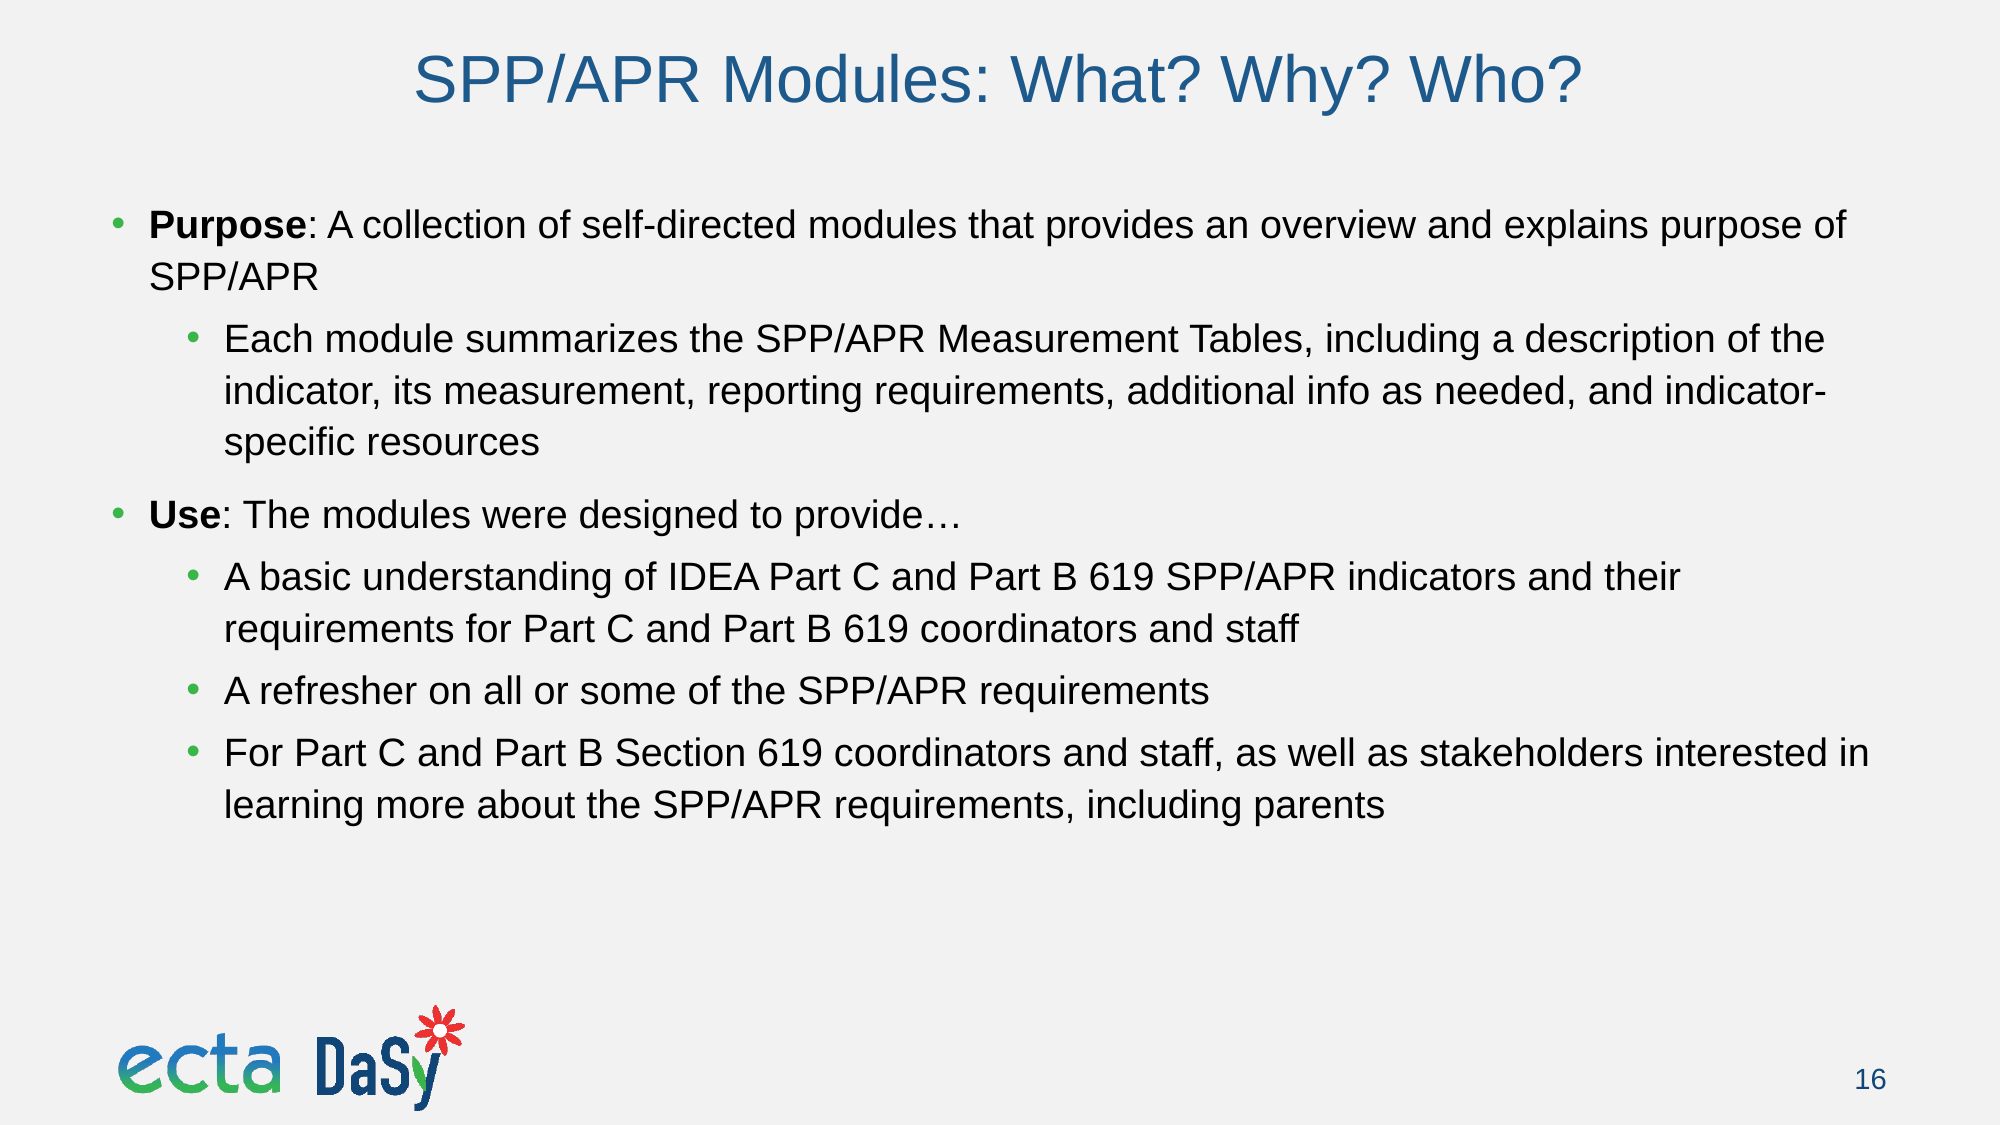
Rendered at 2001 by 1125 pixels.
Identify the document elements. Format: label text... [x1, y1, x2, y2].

list Purpose: A collection of self-directed modules that provides an overview and explains purpose of SPP/APR Each module summarizes the SPP/APR Measurement Tables, including a description of the indicator, its measurement, reporting requirements, additional info as needed, and indicator-specific resources Use: The modules were designed to provide… A basic understanding of IDEA Part C and Part B 619 SPP/APR indicators and their requirements for Part C and Part B 619 coordinators and staff A refresher on all or some of the SPP/APR requirements For Part C and Part B Section 619 coordinators and staff, as well as stakeholders interested in learning more about the SPP/APR requirements, including parents [96, 187, 1902, 959]
picture [317, 1005, 465, 1111]
title SPP/APR Modules: What? Why? Who? [96, 37, 1902, 187]
text_box 16 [1699, 1036, 1902, 1120]
picture [101, 1025, 297, 1101]
